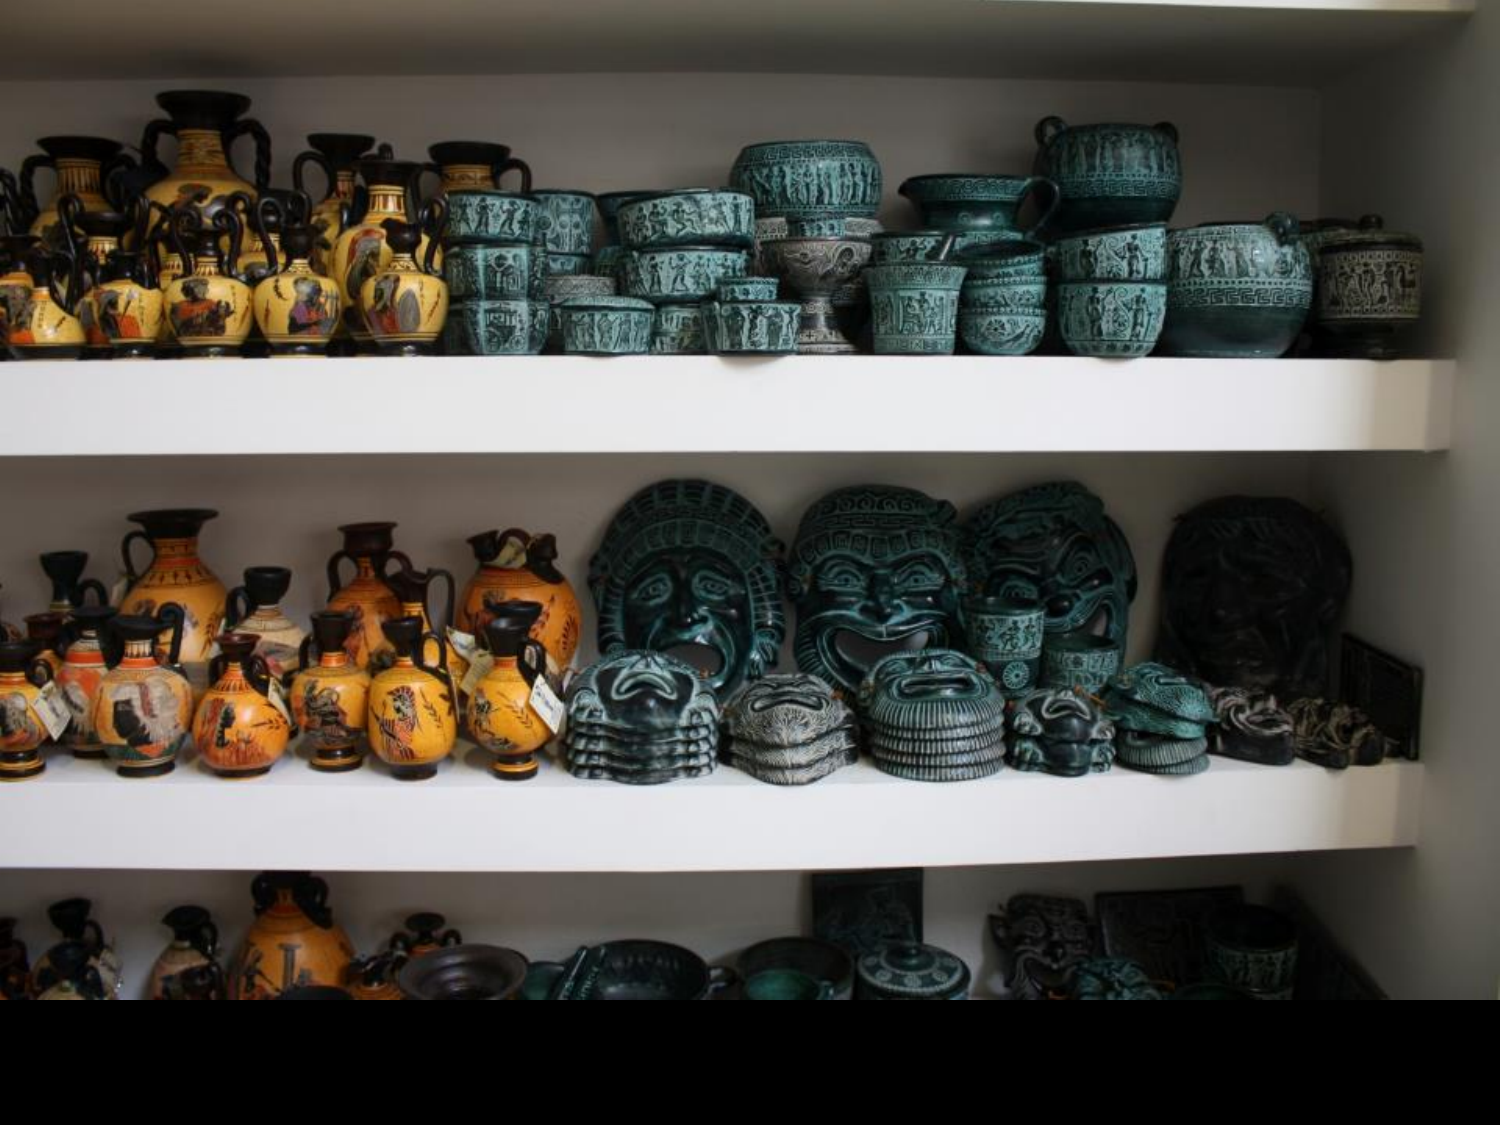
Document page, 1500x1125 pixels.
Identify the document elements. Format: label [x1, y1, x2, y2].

picture [0, 0, 1500, 1001]
